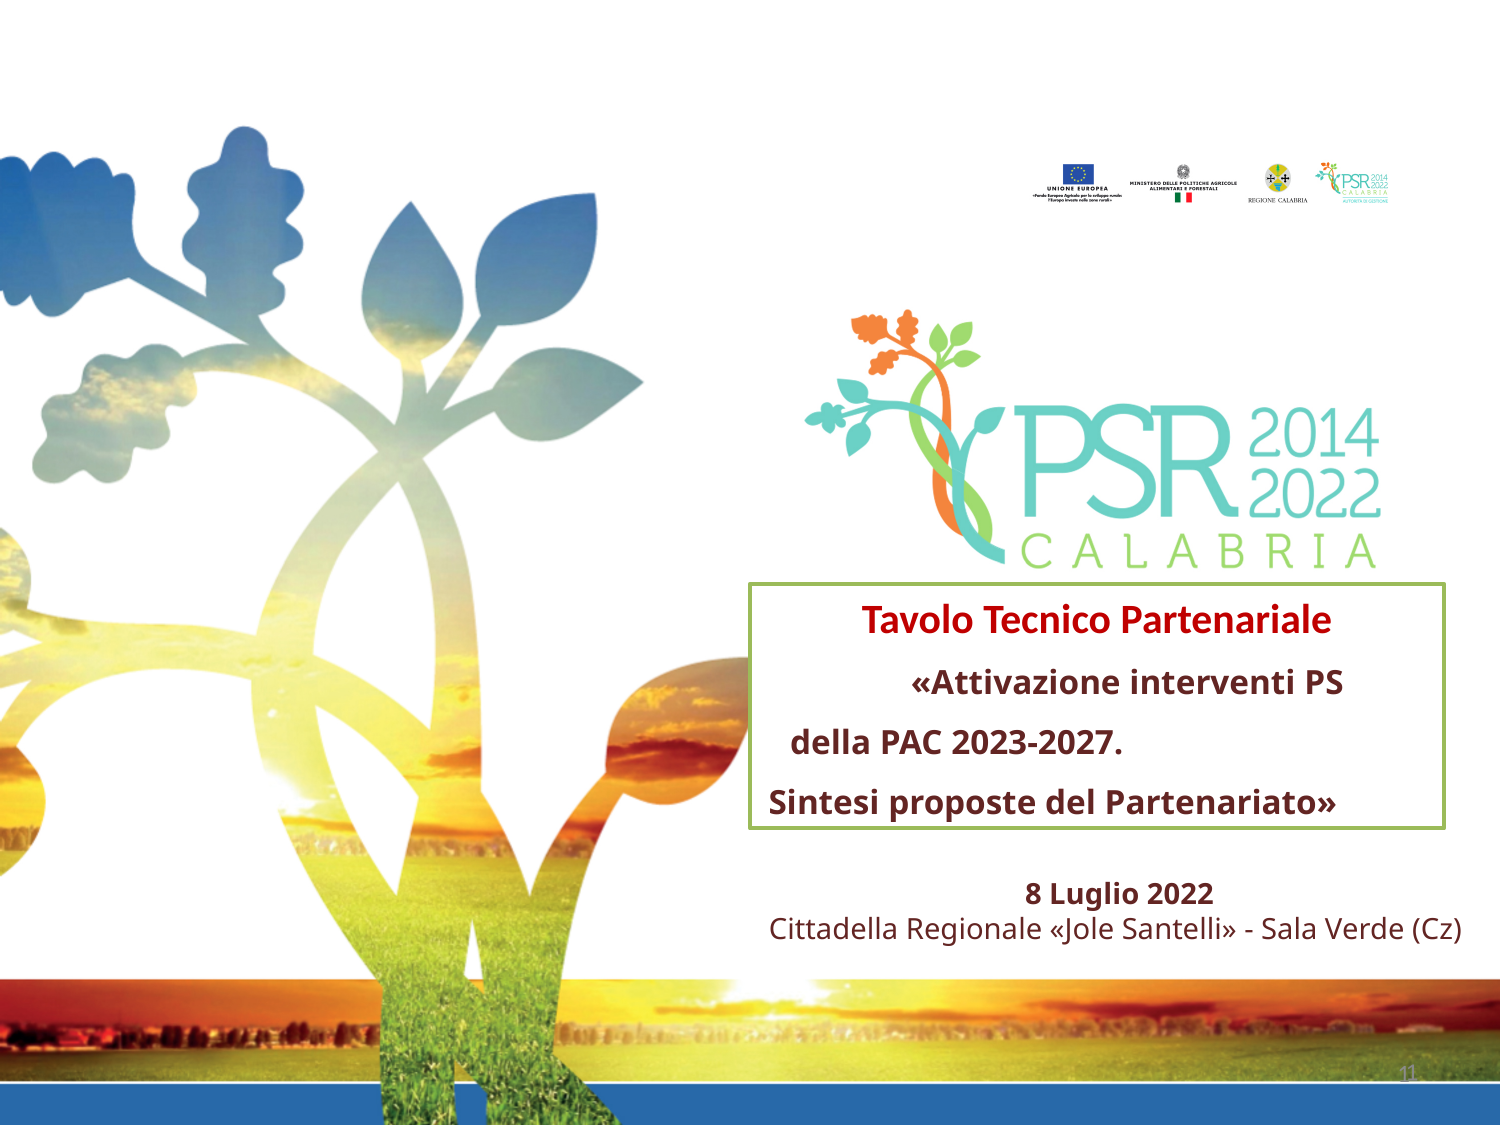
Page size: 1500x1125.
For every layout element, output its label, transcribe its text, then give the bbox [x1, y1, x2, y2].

text_box 8 Luglio 2022 Cittadella Regionale «Jole Santelli» - Sala Verde (Cz) [745, 823, 1493, 953]
slide_number 1 [1074, 1042, 1425, 1103]
picture [0, 0, 1500, 1125]
text_box Tavolo Tecnico Partenariale «Attivazione interventi PS della PAC 2023-2027. Sintesi proposte del Partenariato» [748, 582, 1446, 823]
